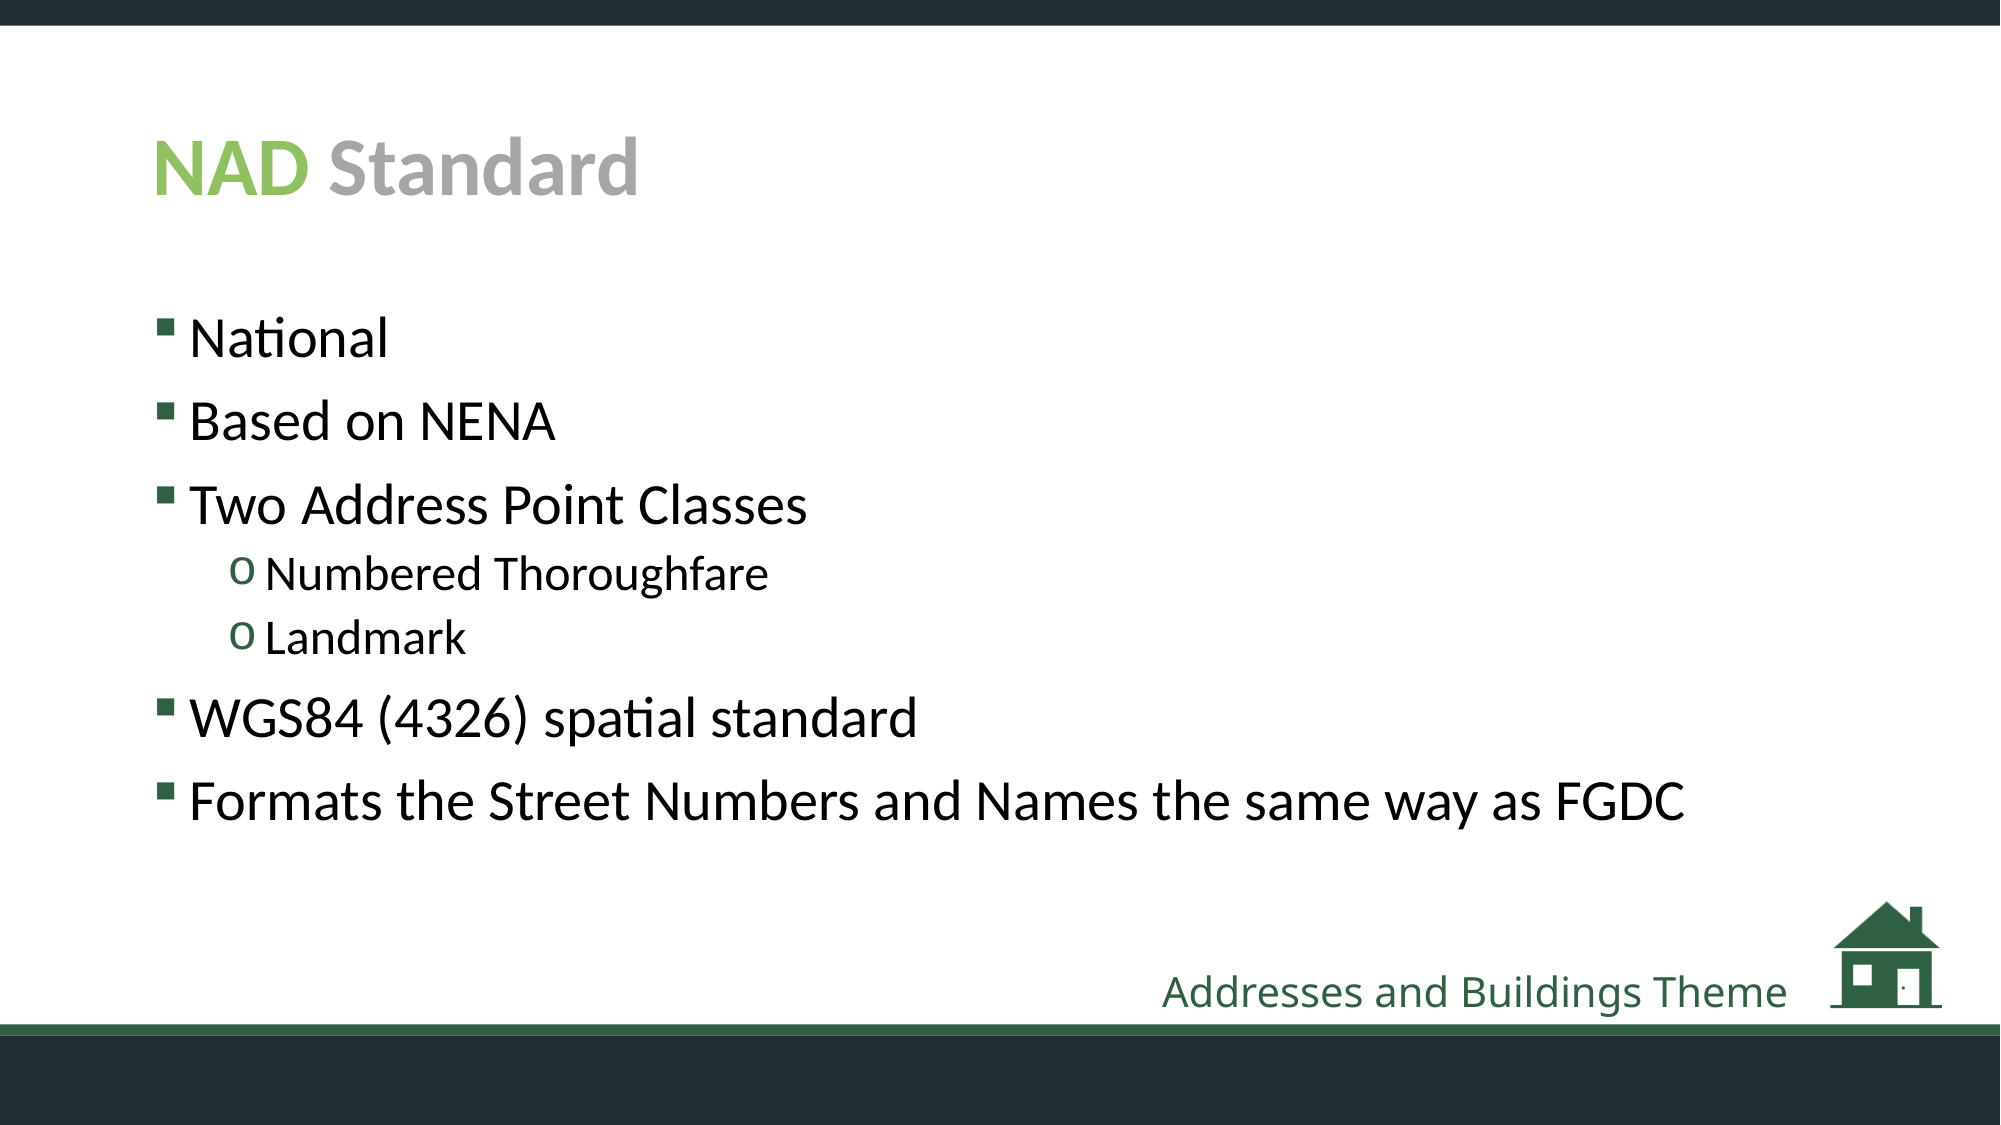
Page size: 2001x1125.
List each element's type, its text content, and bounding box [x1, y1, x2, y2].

list National Based on NENA Two Address Point Classes Numbered Thoroughfare Landmark WGS84 (4326) spatial standard Formats the Street Numbers and Names the same way as FGDC [137, 299, 1804, 940]
title NAD Standard [137, 59, 1863, 278]
picture [1824, 896, 1951, 1015]
